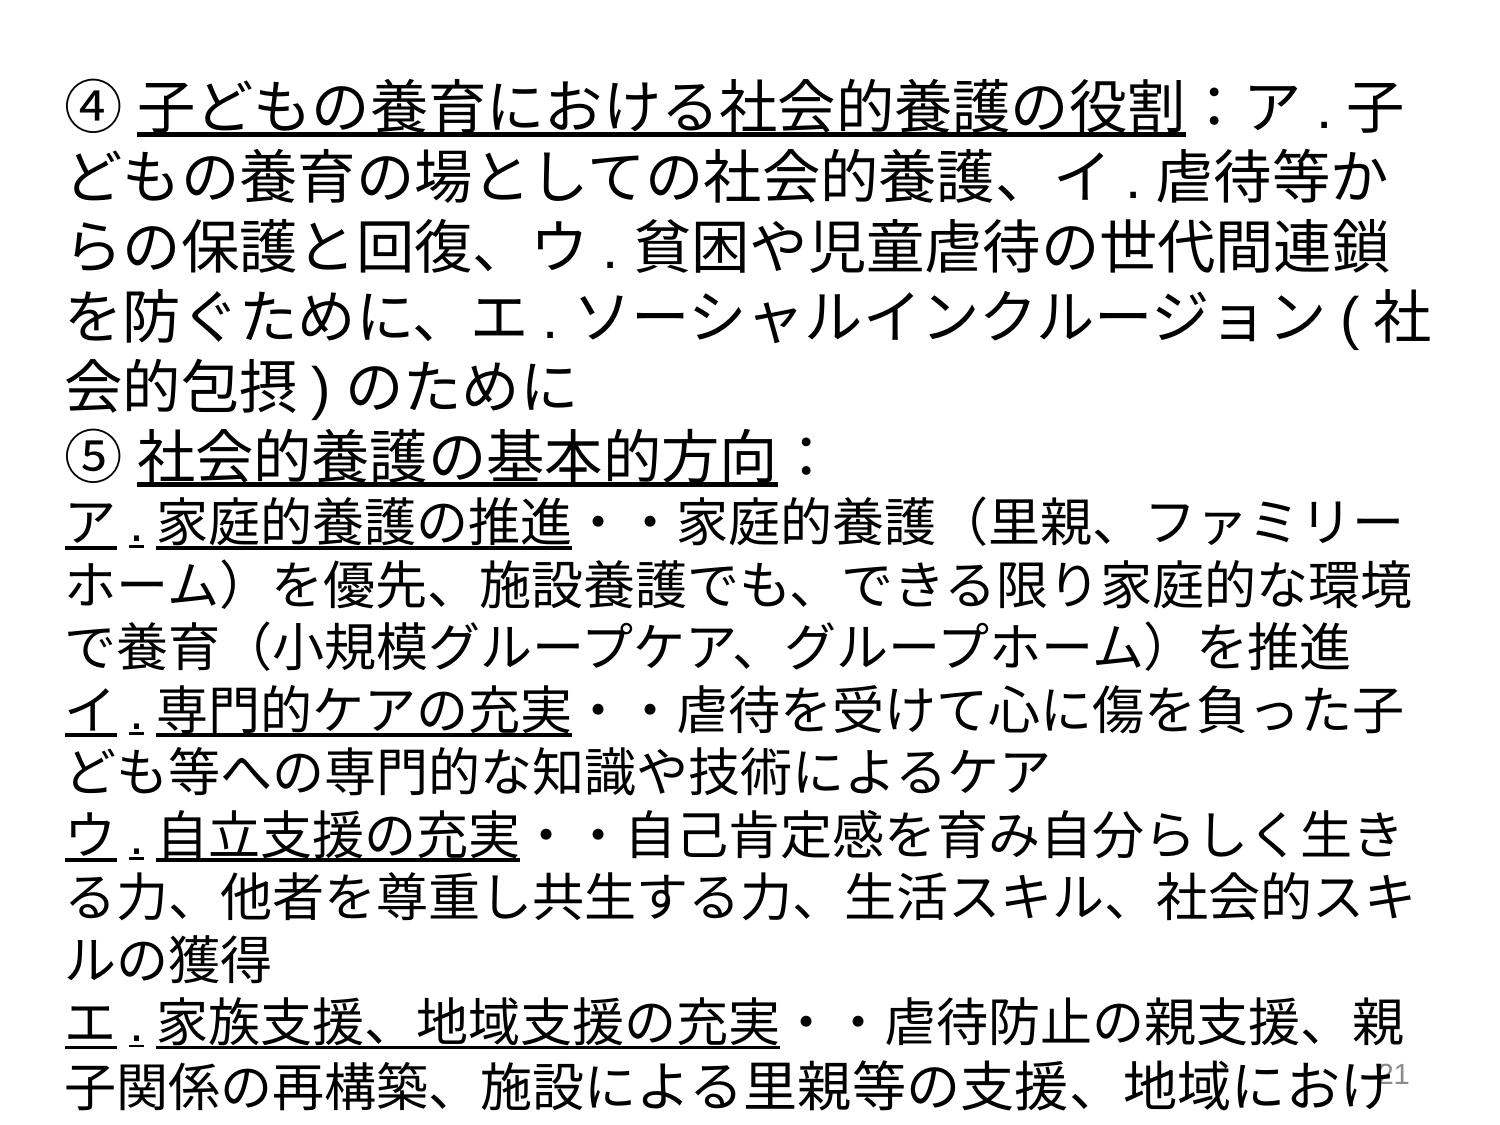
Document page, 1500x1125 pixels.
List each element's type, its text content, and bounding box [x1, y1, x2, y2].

text_box ④子どもの養育における社会的養護の役割：ア.子どもの養育の場としての社会的養護、イ.虐待等からの保護と回復、ウ.貧困や児童虐待の世代間連鎖を防ぐために、エ.ソーシャルインクルージョン(社会的包摂)のために ⑤社会的養護の基本的方向： ア.家庭的養護の推進・・家庭的養護（里親、ファミリーホーム）を優先、施設養護でも、できる限り家庭的な環境で養育（小規模グループケア、グループホーム）を推進 イ.専門的ケアの充実・・虐待を受けて心に傷を負った子ども等への専門的な知識や技術によるケア ウ.自立支援の充実・・自己肯定感を育み自分らしく生きる力、他者を尊重し共生する力、生活スキル、社会的スキルの獲得 エ.家族支援、地域支援の充実・・虐待防止の親支援、親子関係の再構築、施設による里親等の支援、地域における子育て支援 [50, 62, 1450, 1125]
